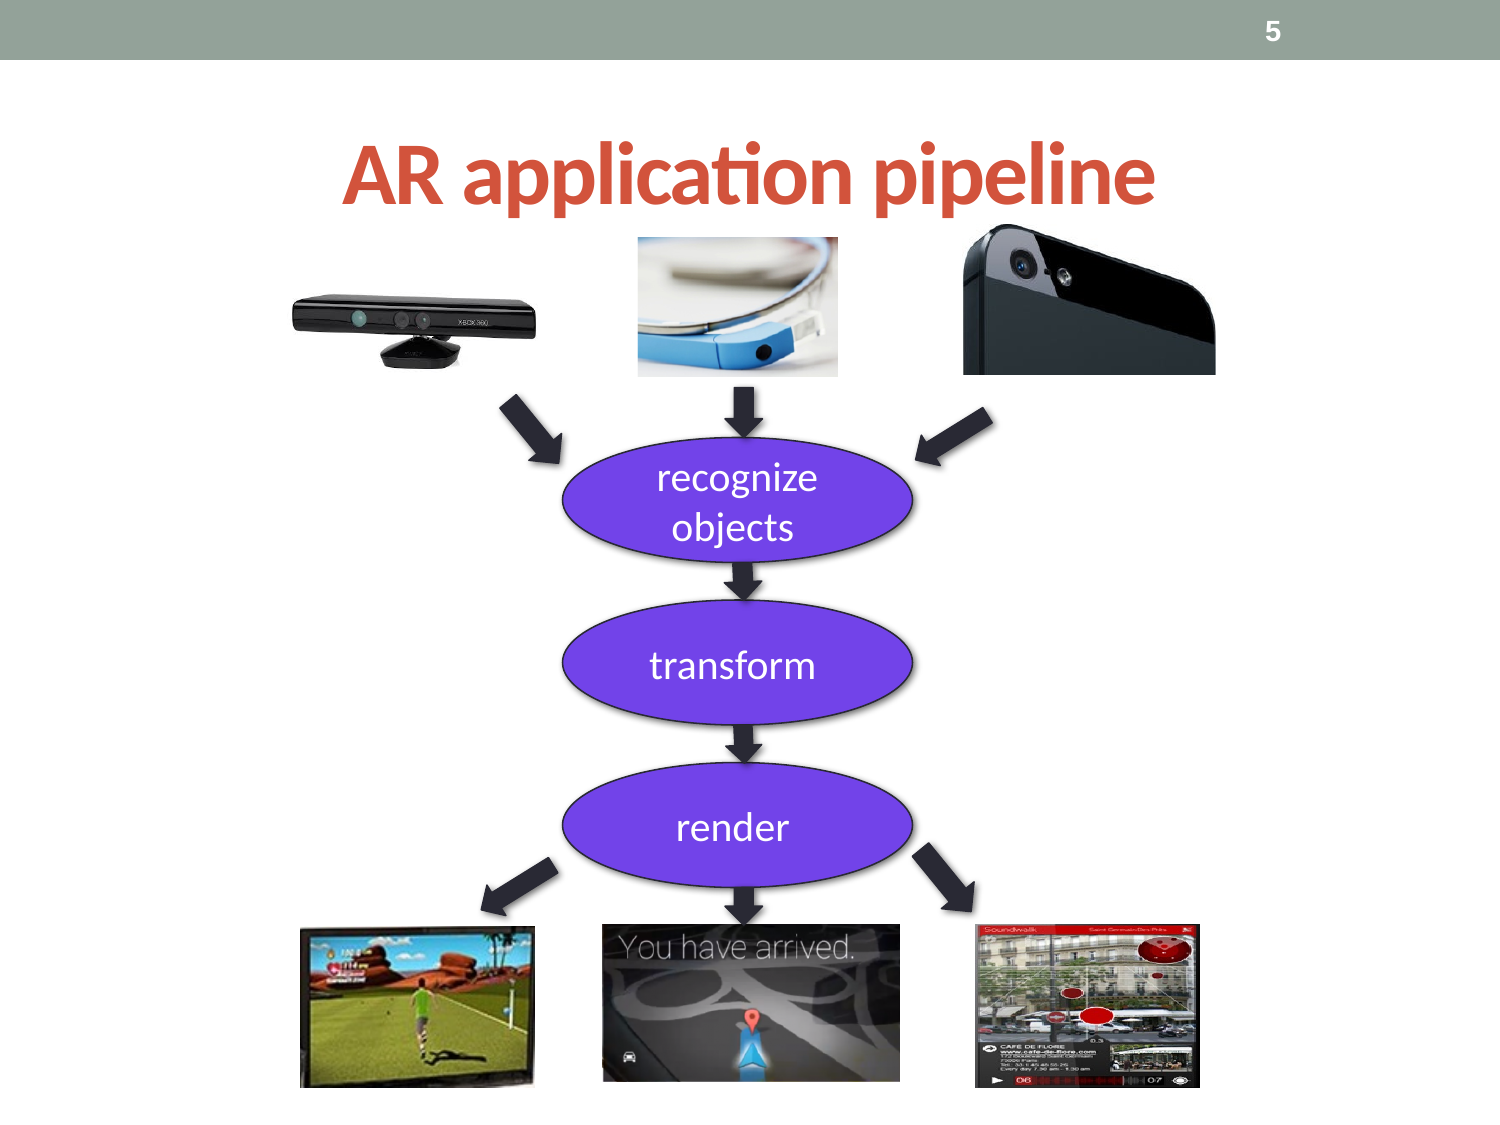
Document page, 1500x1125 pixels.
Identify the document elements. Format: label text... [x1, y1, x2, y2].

picture [637, 237, 838, 377]
text_box transform [561, 599, 914, 726]
title AR application pipeline [75, 87, 1425, 250]
text_box [723, 562, 763, 602]
text_box [724, 386, 764, 439]
text_box [499, 394, 563, 465]
text_box [724, 886, 764, 921]
picture [287, 287, 541, 376]
text_box [480, 856, 559, 917]
text_box recognize objects [561, 436, 914, 564]
text_box [914, 406, 993, 467]
text_box [725, 724, 763, 765]
text_box render [561, 761, 914, 889]
picture [601, 924, 901, 1082]
slide_number 5 [1250, 3, 1425, 57]
text_box [911, 842, 975, 913]
picture [974, 924, 1201, 1088]
picture [962, 224, 1216, 376]
picture [299, 926, 535, 1088]
